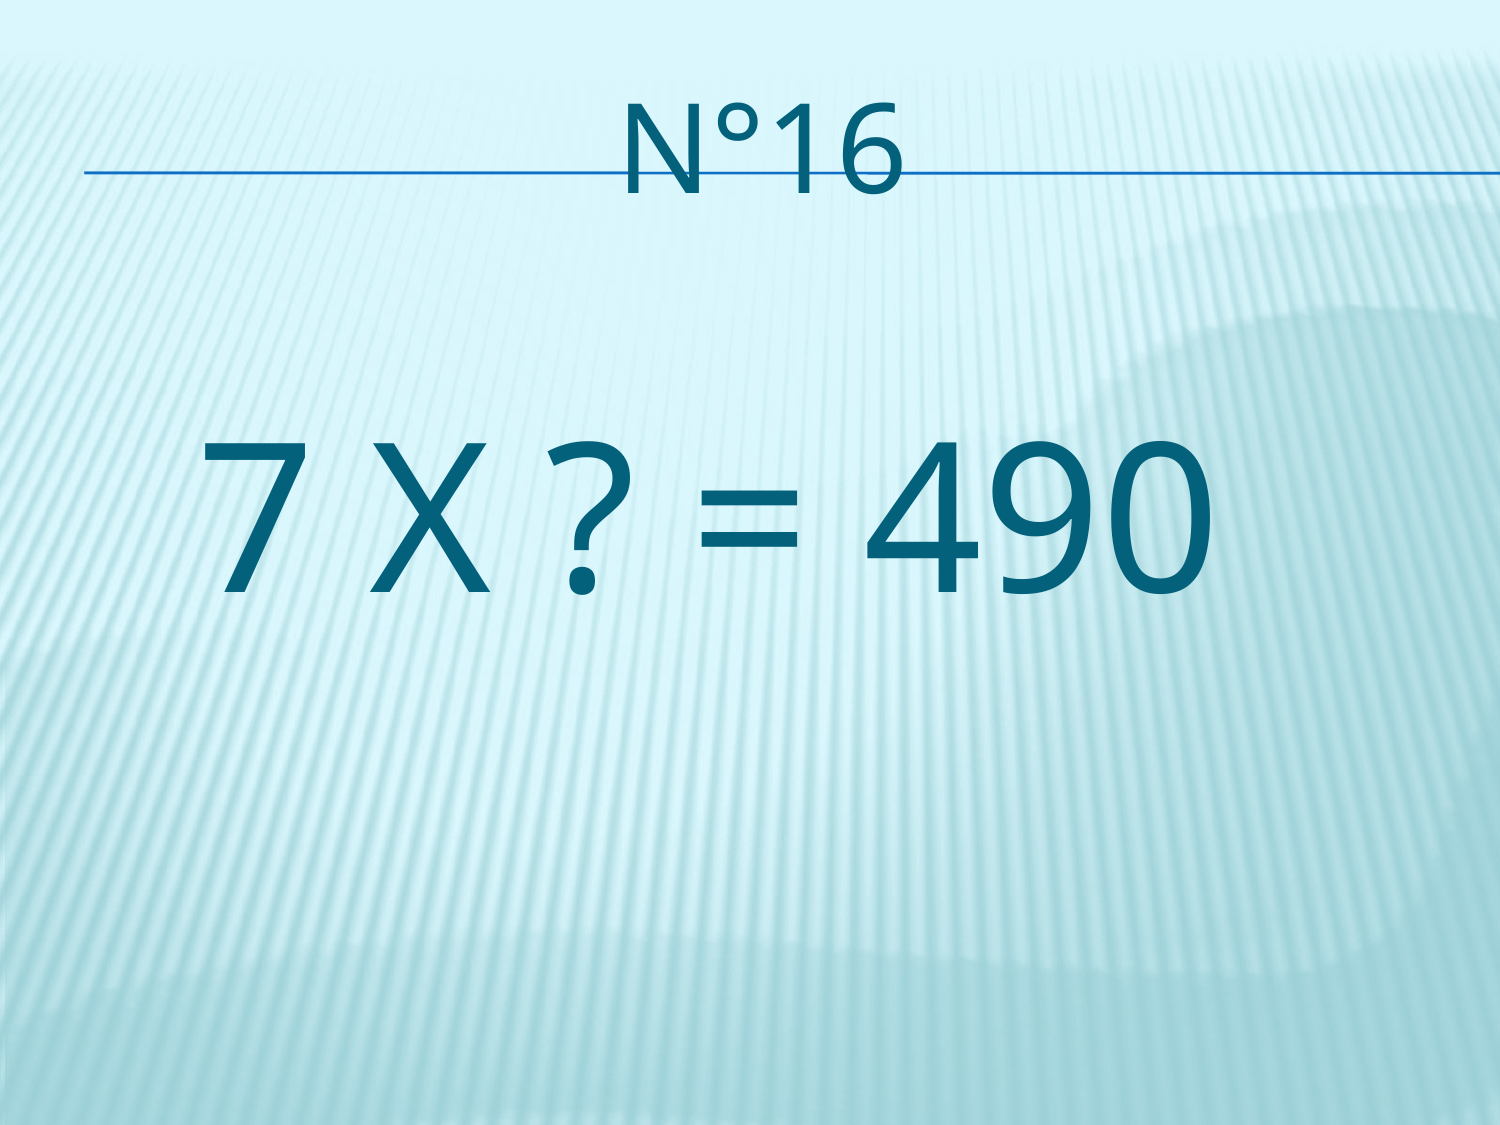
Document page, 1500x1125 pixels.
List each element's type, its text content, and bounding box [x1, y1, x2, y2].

title n°16 [50, 75, 1475, 213]
list 7 X ? = 490 [50, 254, 1475, 704]
